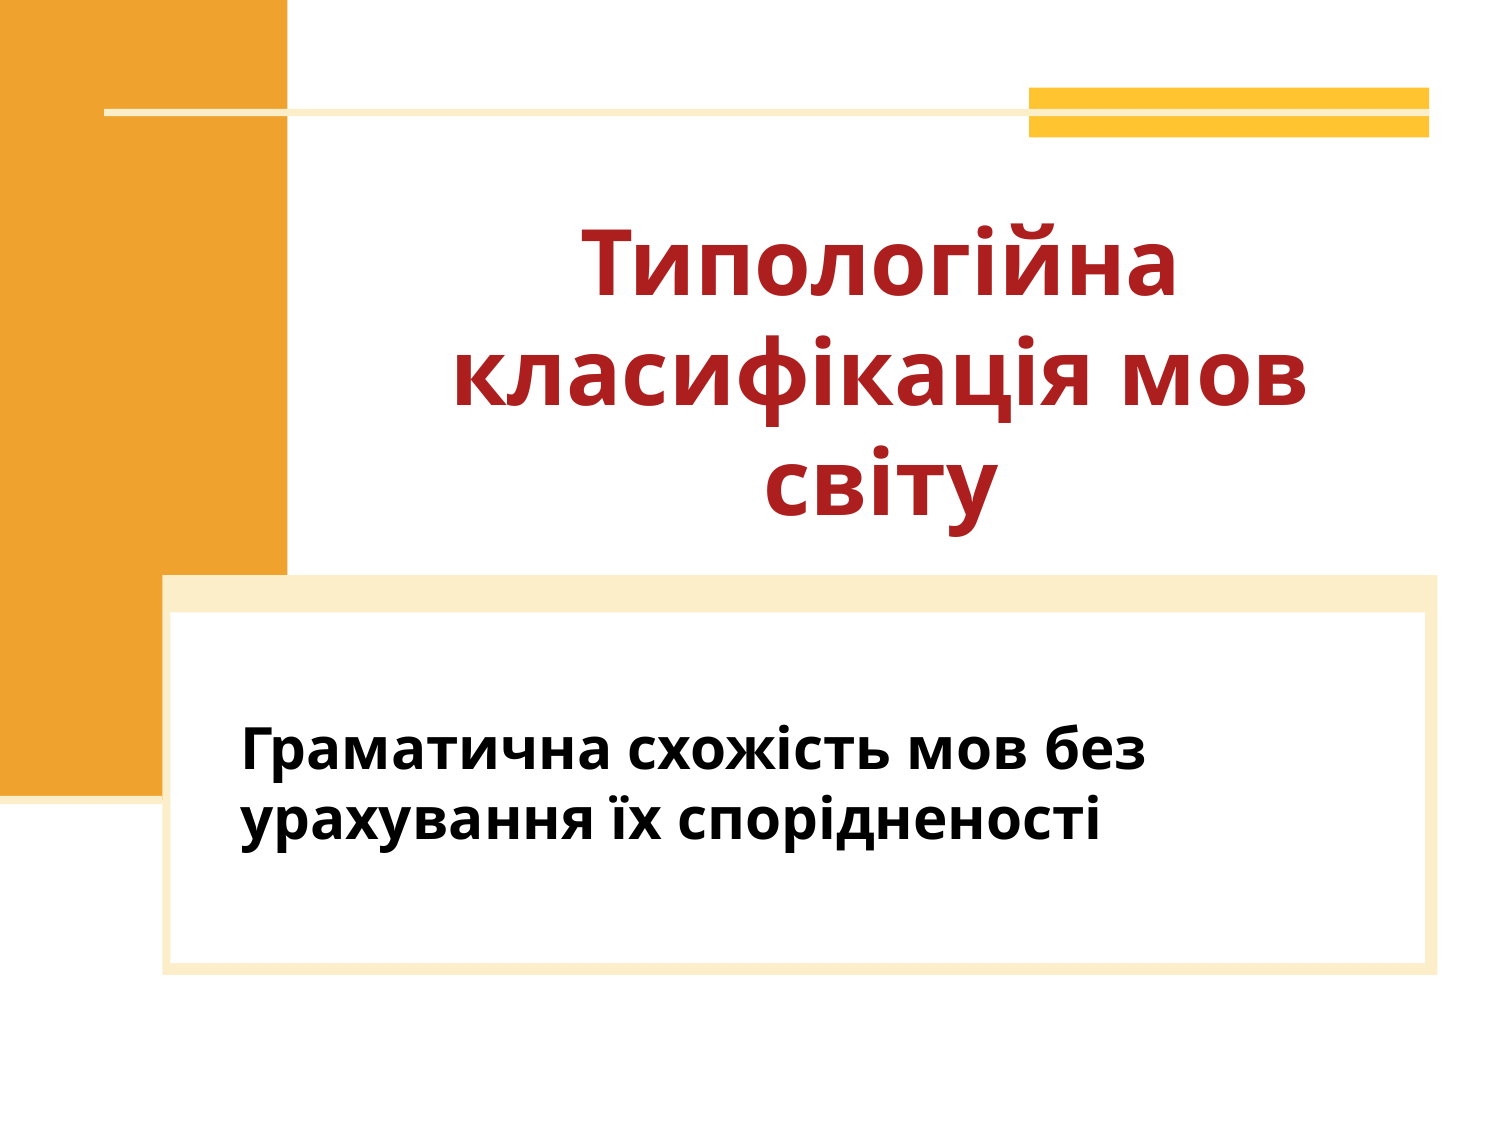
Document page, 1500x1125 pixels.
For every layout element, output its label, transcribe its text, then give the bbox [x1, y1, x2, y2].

subtitle Граматична схожість мов без урахування їх спорідненості [225, 650, 1350, 913]
title Типологійна класифікація мов світу [337, 187, 1425, 550]
